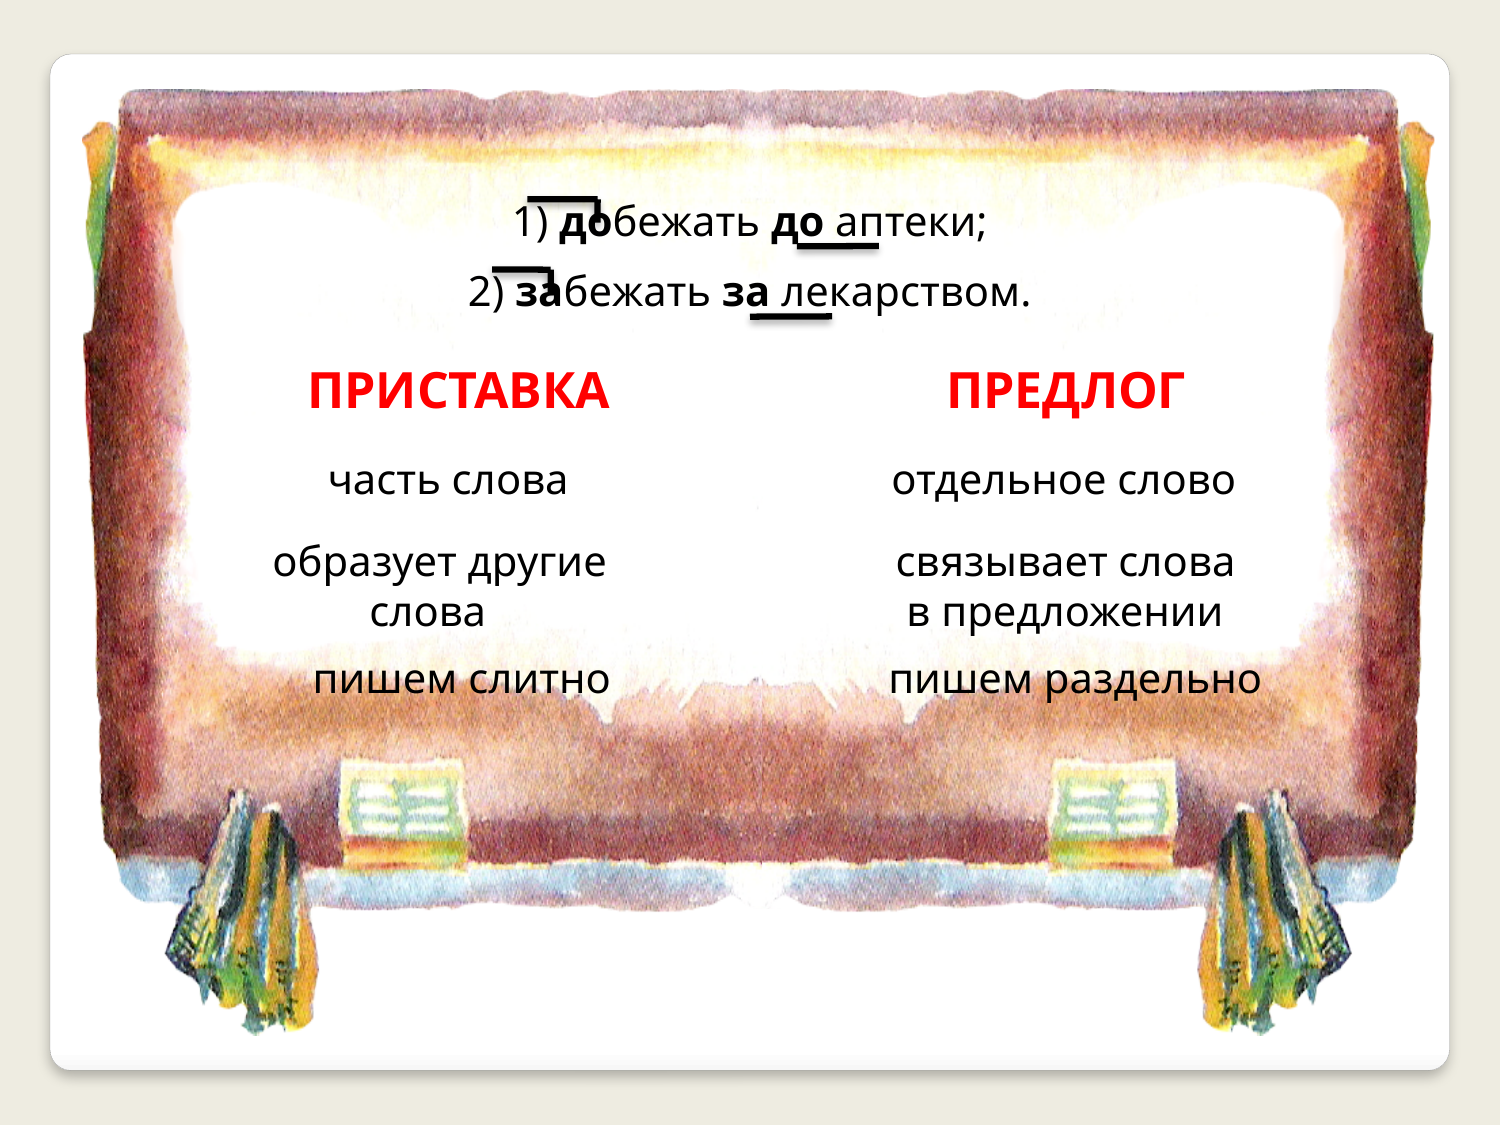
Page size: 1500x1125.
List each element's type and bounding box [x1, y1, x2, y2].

text_box [527, 198, 598, 223]
text_box [491, 269, 551, 294]
text_box [81, 88, 1435, 1037]
